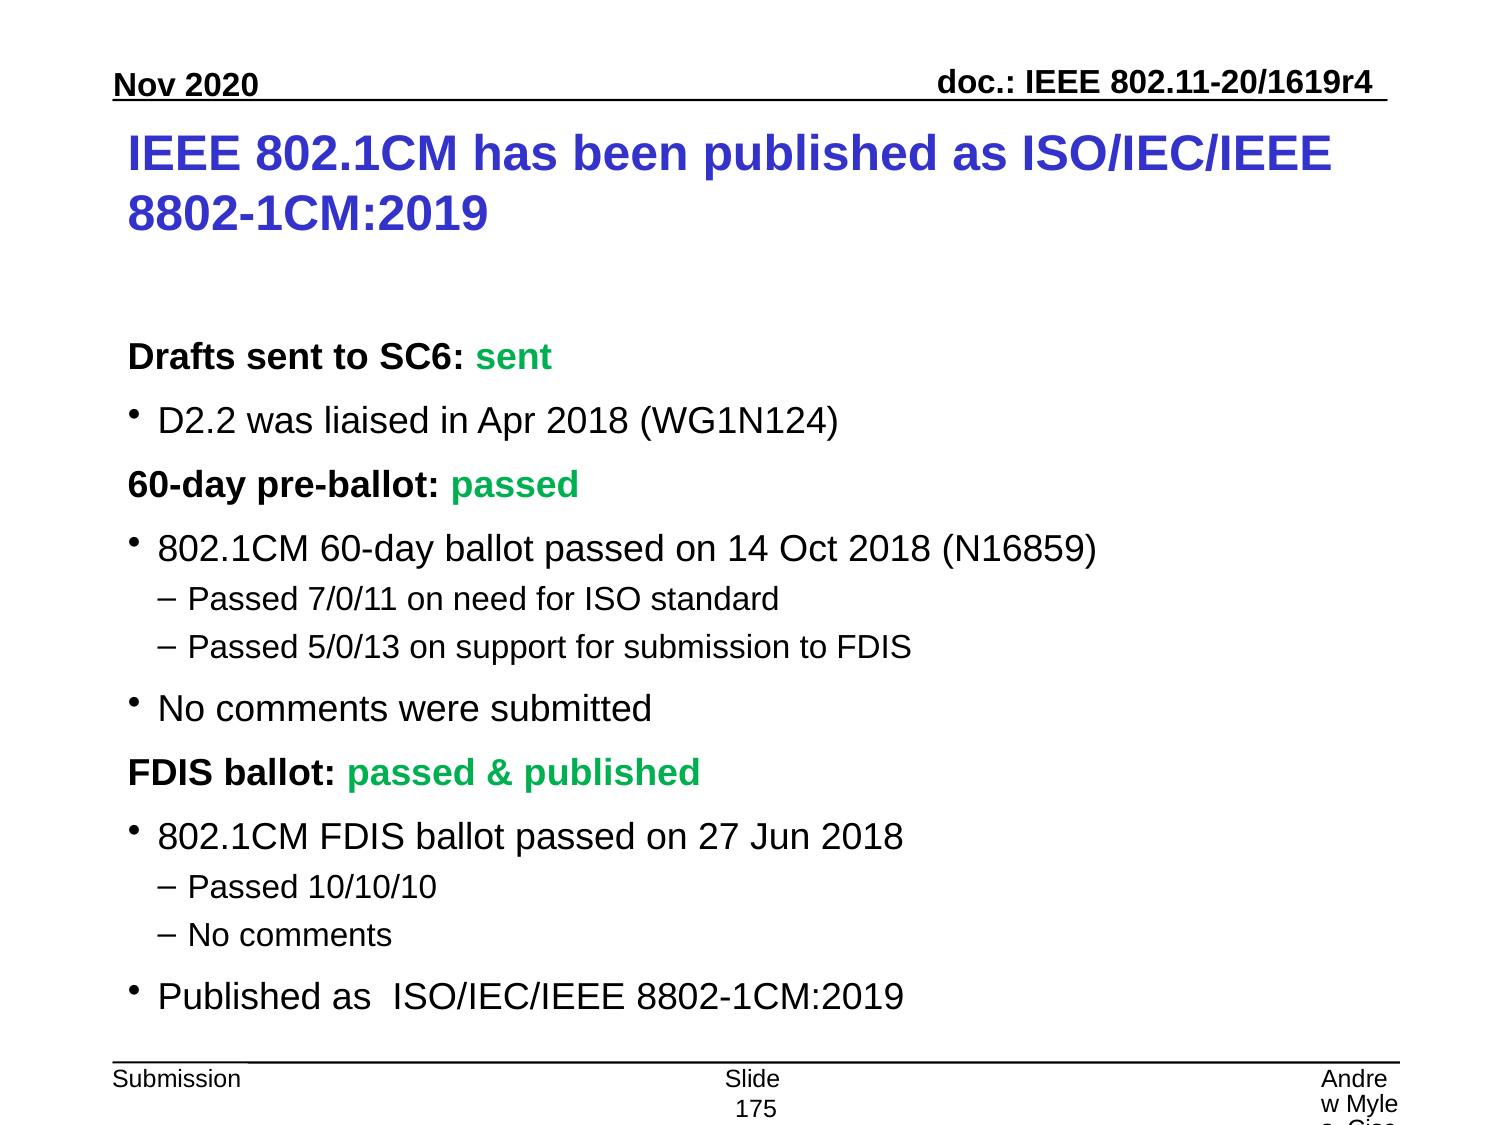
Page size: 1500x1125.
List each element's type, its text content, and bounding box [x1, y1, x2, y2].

footer Andrew Myles, Cisco [1320, 1061, 1402, 1093]
list Drafts sent to SC6: sent D2.2 was liaised in Apr 2018 (WG1N124) 60-day pre-ballot: passed 802.1CM 60-day ballot passed on 14 Oct 2018 (N16859) Passed 7/0/11 on need for ISO standard Passed 5/0/13 on support for submission to FDIS No comments were submitted FDIS ballot: passed & published 802.1CM FDIS ballot passed on 27 Jun 2018 Passed 10/10/10 No comments Published as ISO/IEC/IEEE 8802-1CM:2019 [112, 324, 1388, 1000]
slide_number Slide 175 [709, 1061, 803, 1093]
title IEEE 802.1CM has been published as ISO/IEC/IEEE 8802-1CM:2019 [112, 112, 1388, 288]
